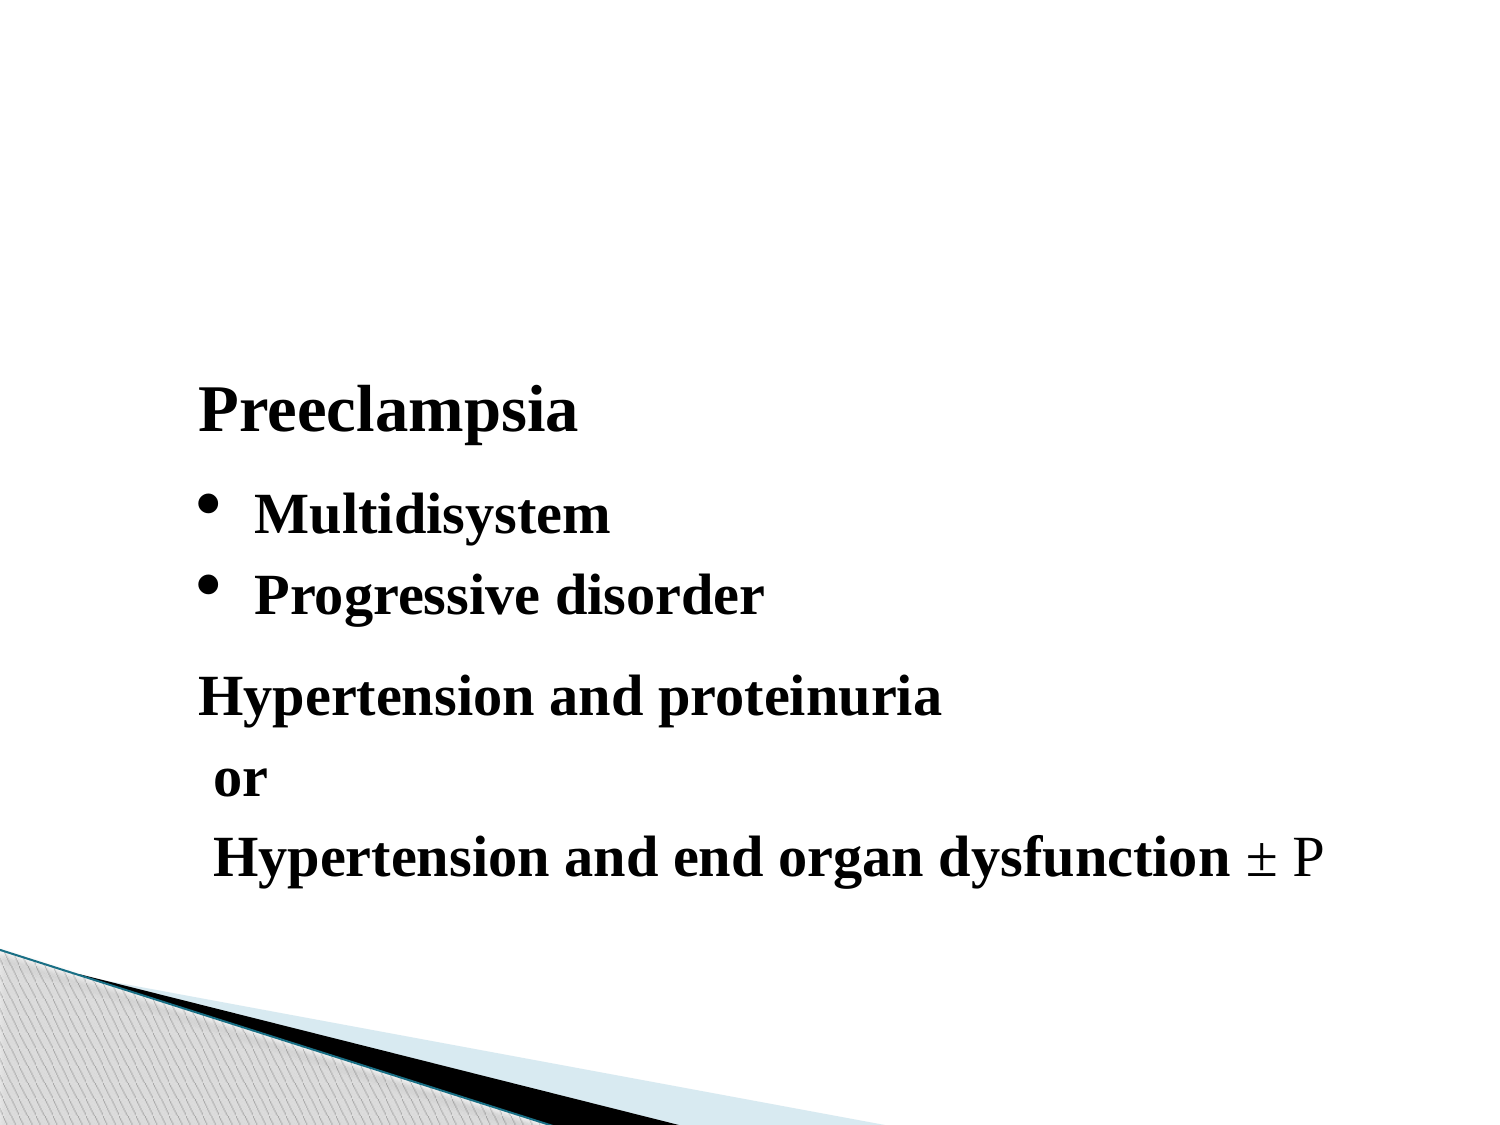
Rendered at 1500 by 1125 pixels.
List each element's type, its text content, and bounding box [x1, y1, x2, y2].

text_box Preeclampsia Multidisystem Progressive disorder Hypertension and proteinuria or Hypertension and end organ dysfunction ± P [183, 345, 1450, 896]
